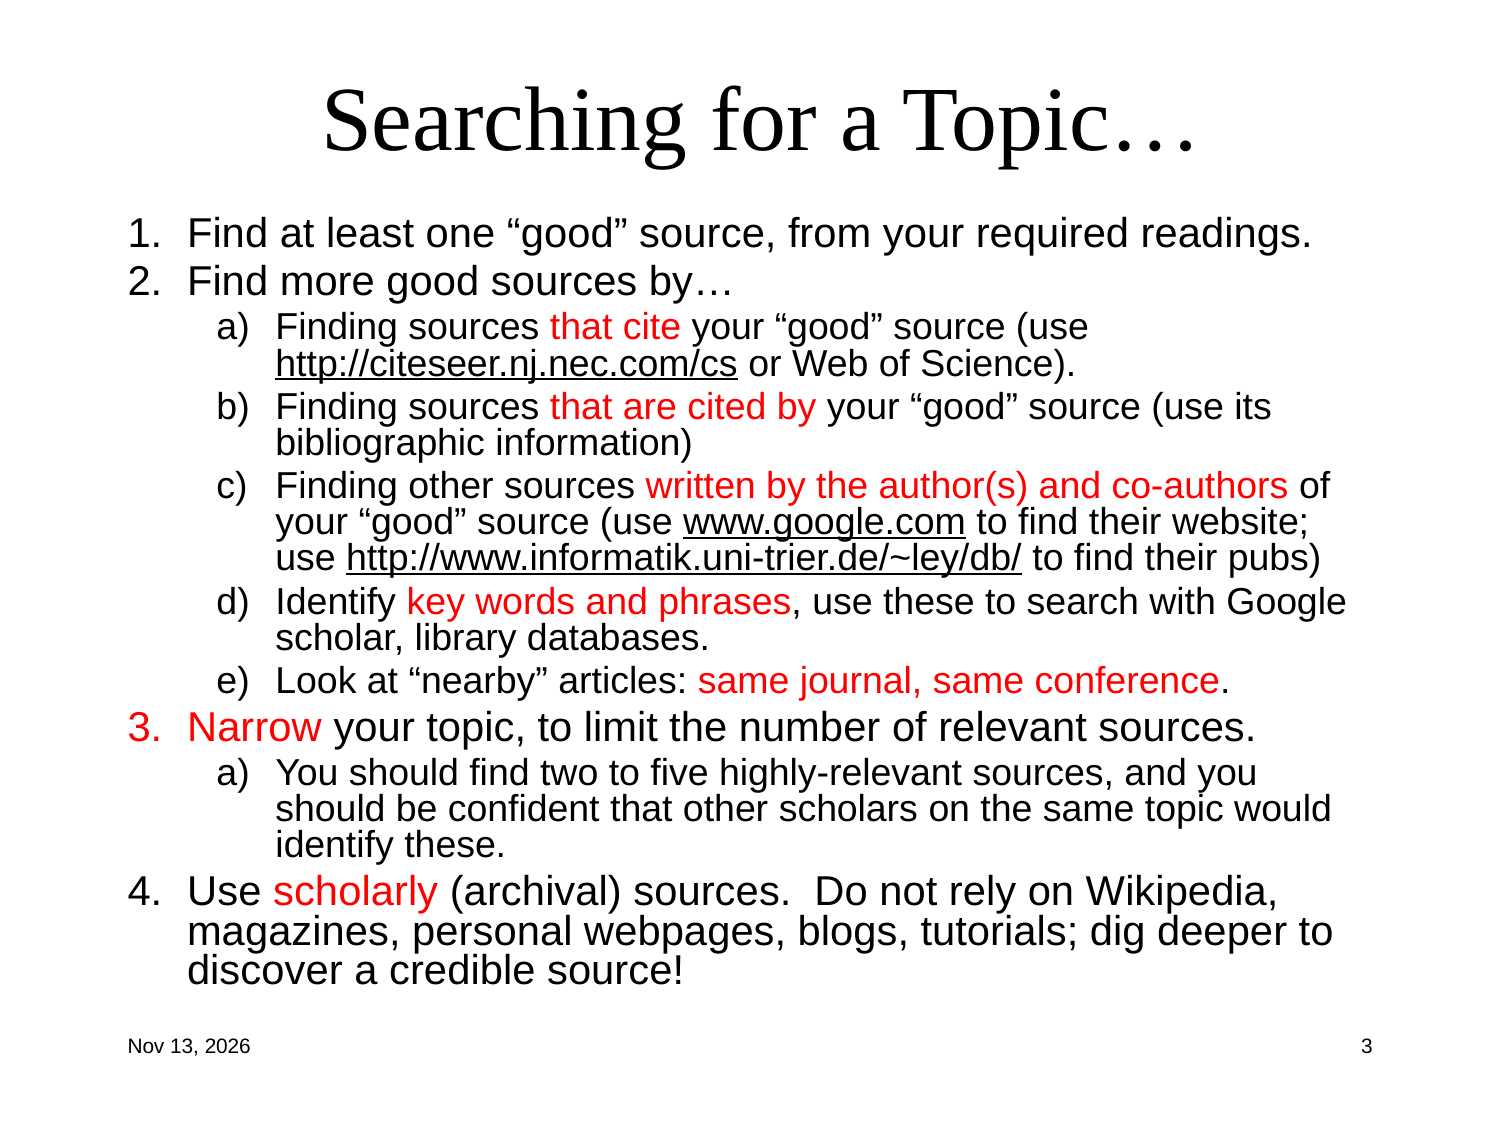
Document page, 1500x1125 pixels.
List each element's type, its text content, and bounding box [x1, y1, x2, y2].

slide_number 12-Aug-12 [112, 1025, 425, 1100]
list Find at least one “good” source, from your required readings. Find more good sources by… Finding sources that cite your “good” source (use http://citeseer.nj.nec.com/cs or Web of Science). Finding sources that are cited by your “good” source (use its bibliographic information) Finding other sources written by the author(s) and co-authors of your “good” source (use www.google.com to find their website; use http://www.informatik.uni-trier.de/~ley/db/ to find their pubs) Identify key words and phrases, use these to search with Google scholar, library databases. Look at “nearby” articles: same journal, same conference. Narrow your topic, to limit the number of relevant sources. You should find two to five highly-relevant sources, and you should be confident that other scholars on the same topic would identify these. Use scholarly (archival) sources. Do not rely on Wikipedia, magazines, personal webpages, blogs, tutorials; dig deeper to discover a credible source! [112, 208, 1388, 1000]
slide_number 3 [1074, 1025, 1388, 1100]
title Searching for a Topic… [112, 31, 1412, 197]
